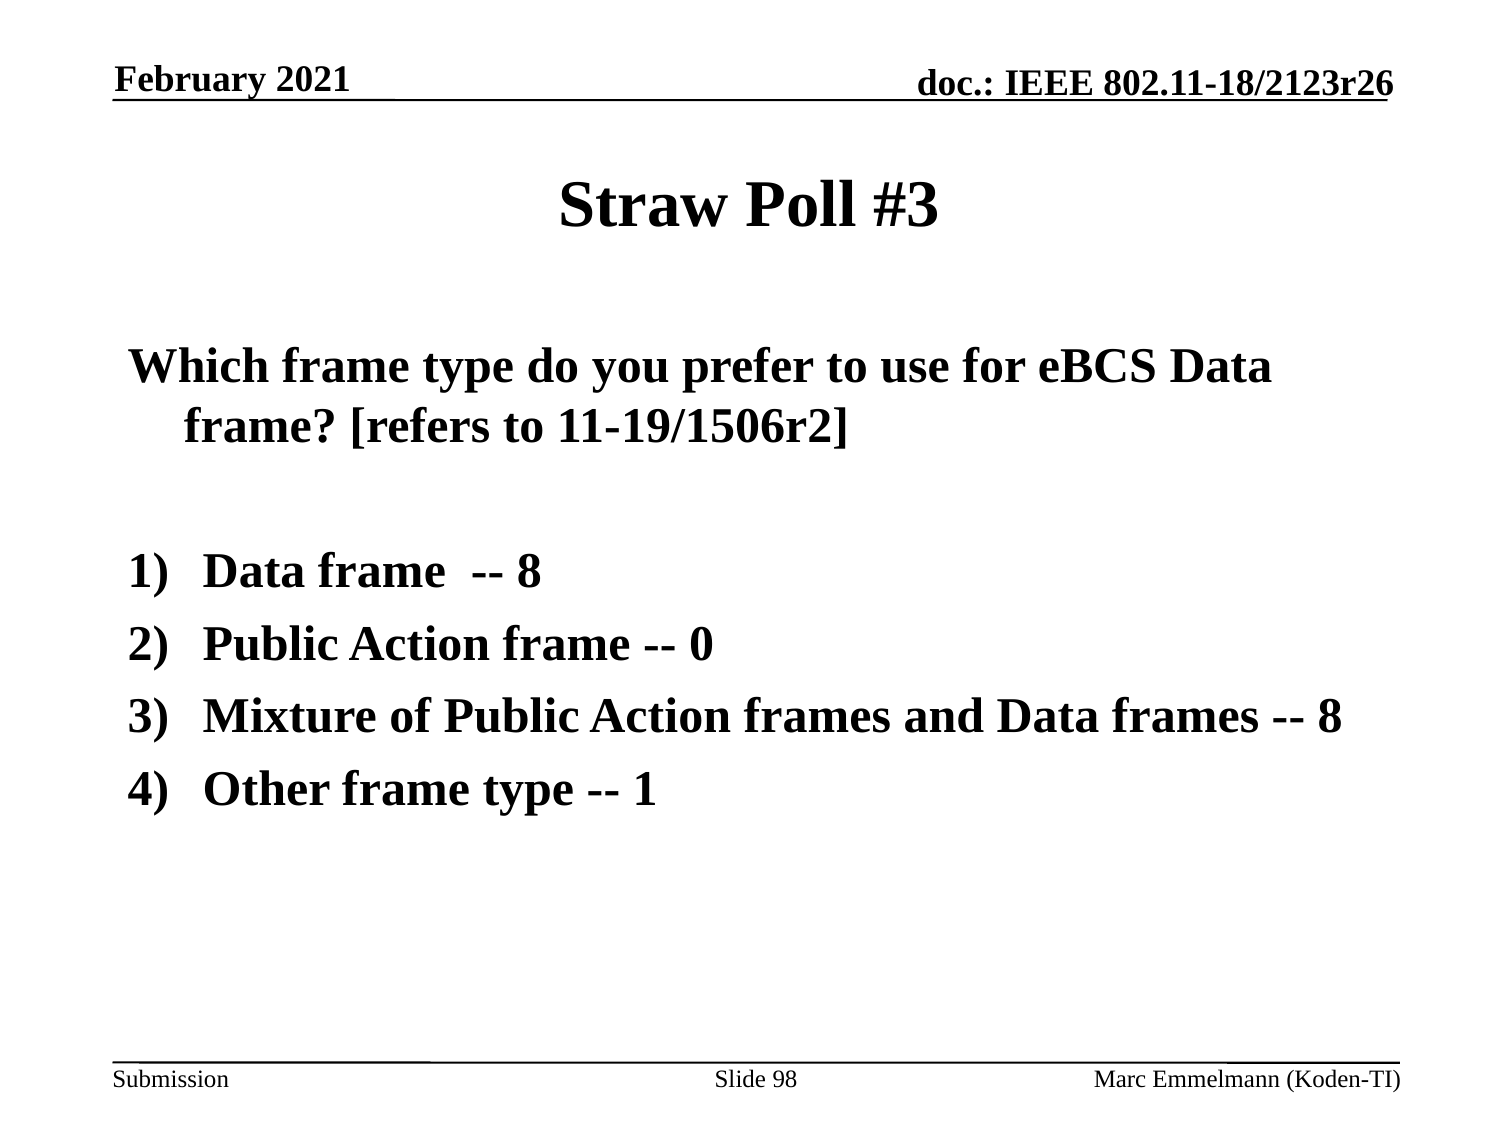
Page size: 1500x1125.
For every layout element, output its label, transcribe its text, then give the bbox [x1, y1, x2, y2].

list Which frame type do you prefer to use for eBCS Data frame? [refers to 11-19/1506r2] Data frame -- 8 Public Action frame -- 0 Mixture of Public Action frames and Data frames -- 8 Other frame type -- 1 [112, 324, 1388, 1000]
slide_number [114, 54, 423, 100]
slide_number Slide 98 [712, 1061, 800, 1123]
title Straw Poll #3 [112, 112, 1388, 288]
footer Marc Emmelmann (Koden-TI) [878, 1061, 1402, 1093]
